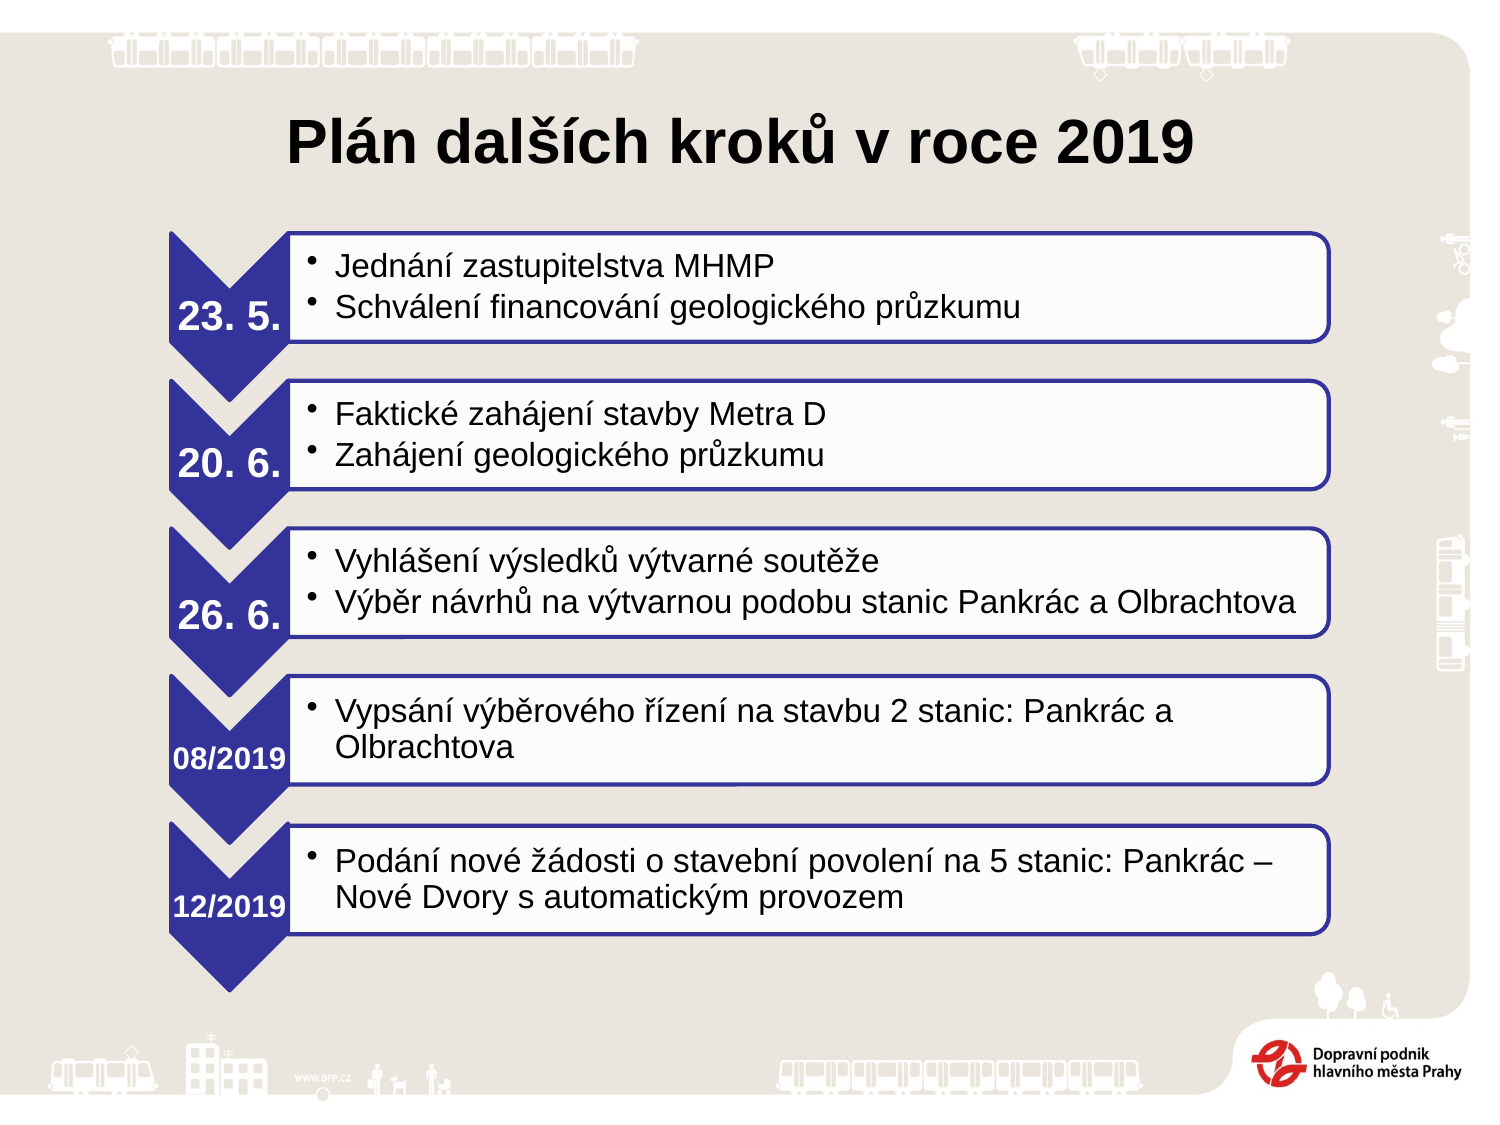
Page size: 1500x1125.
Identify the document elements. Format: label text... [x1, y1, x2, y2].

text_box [170, 232, 1329, 992]
picture [0, 0, 1500, 1125]
title Plán dalších kroků v roce 2019 [75, 45, 1425, 233]
